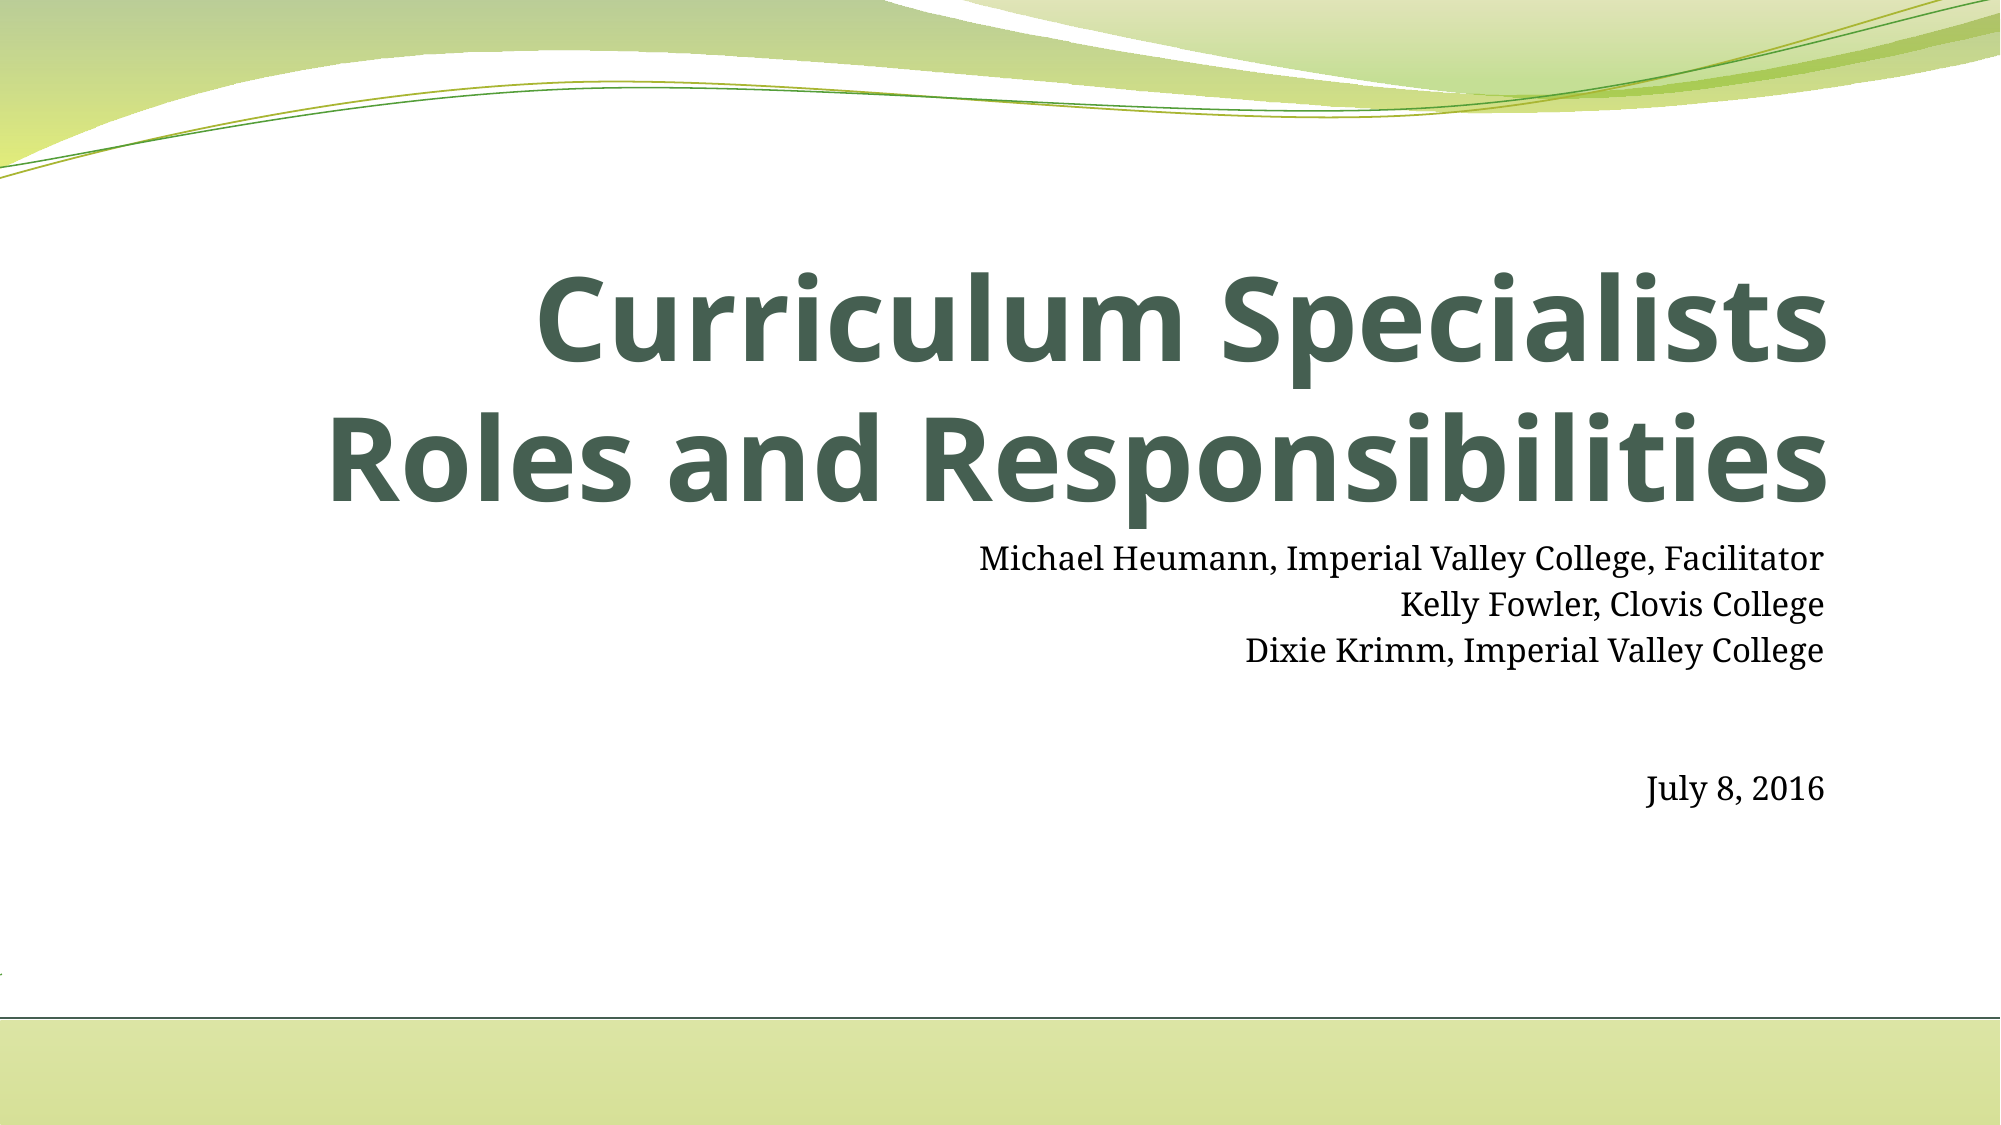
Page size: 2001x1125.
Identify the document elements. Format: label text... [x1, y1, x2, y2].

subtitle Michael Heumann, Imperial Valley College, Facilitator Kelly Fowler, Clovis College Dixie Krimm, Imperial Valley College July 8, 2016 [116, 529, 1835, 818]
title Curriculum Specialists Roles and Responsibilities [116, 224, 1834, 525]
